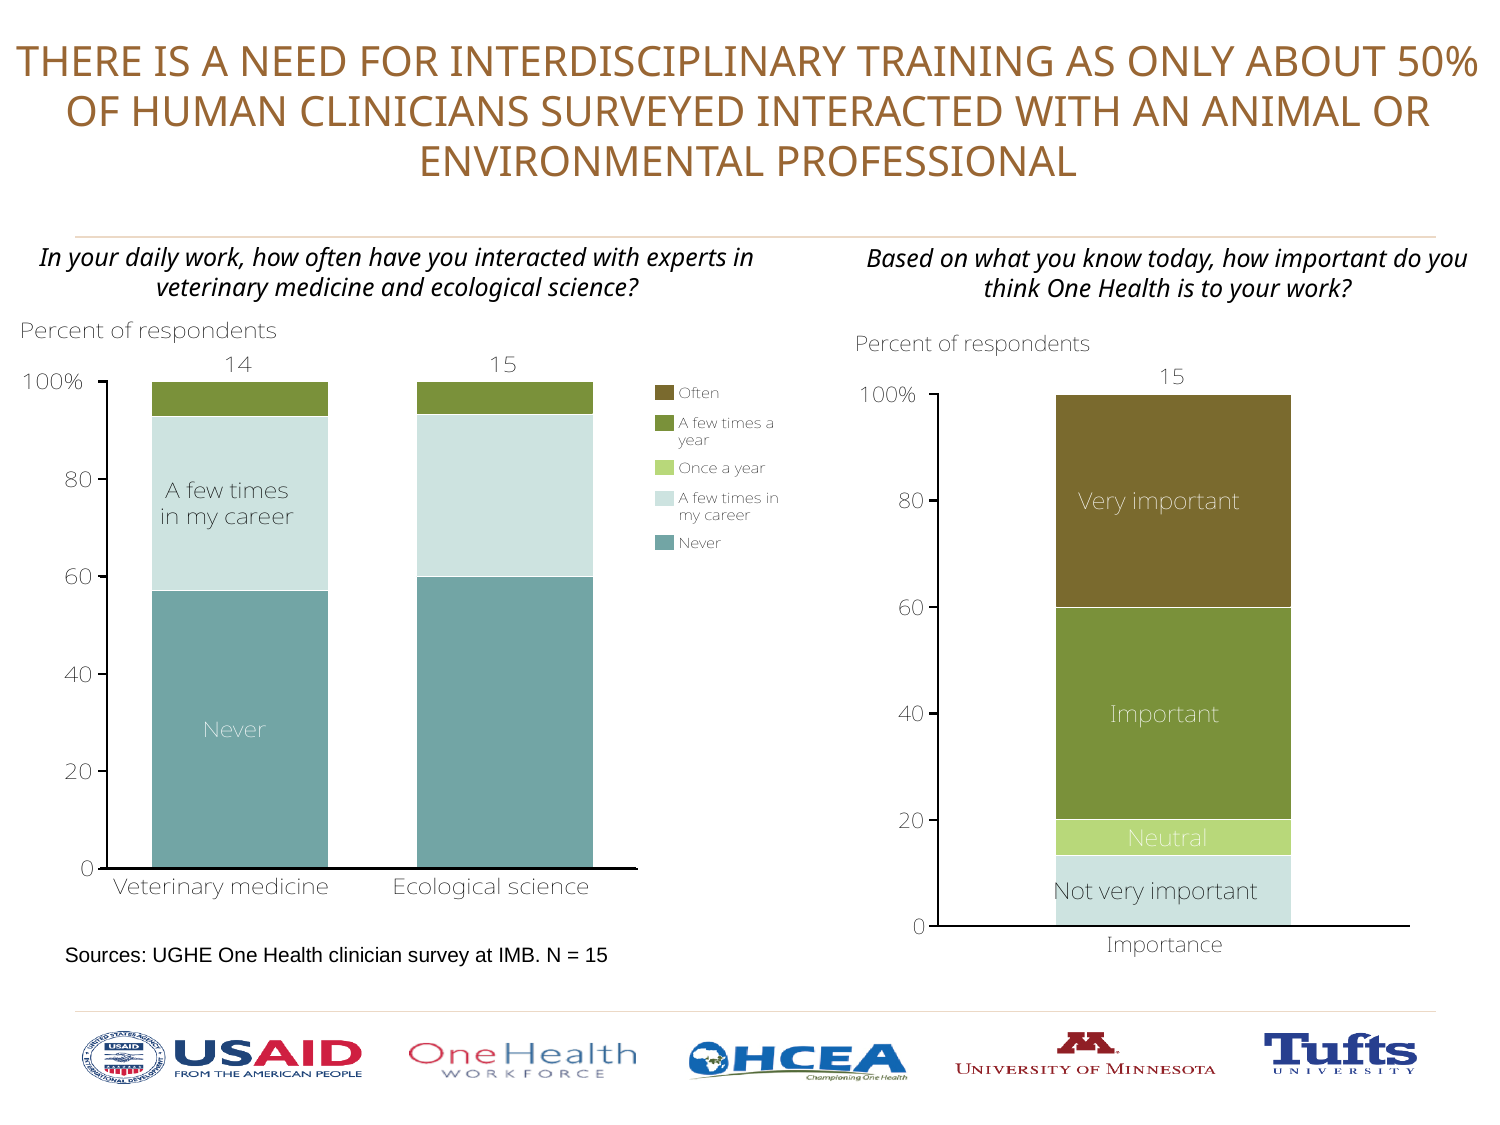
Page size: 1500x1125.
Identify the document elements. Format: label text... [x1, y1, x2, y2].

picture [62, 1012, 1438, 1096]
text_box Sources: UGHE One Health clinician survey at IMB. N = 15 [50, 934, 854, 974]
title There is a need for interdisciplinary training as only about 50% of human clinicians surveyed interacted with an animal or environmental professional [0, 15, 1497, 204]
picture [19, 309, 841, 963]
text_box Based on what you know today, how important do you think One Health is to your work? [835, 234, 1500, 310]
text_box In your daily work, how often have you interacted with experts in veterinary medicine and ecological science? [22, 234, 773, 309]
picture [854, 322, 1470, 975]
